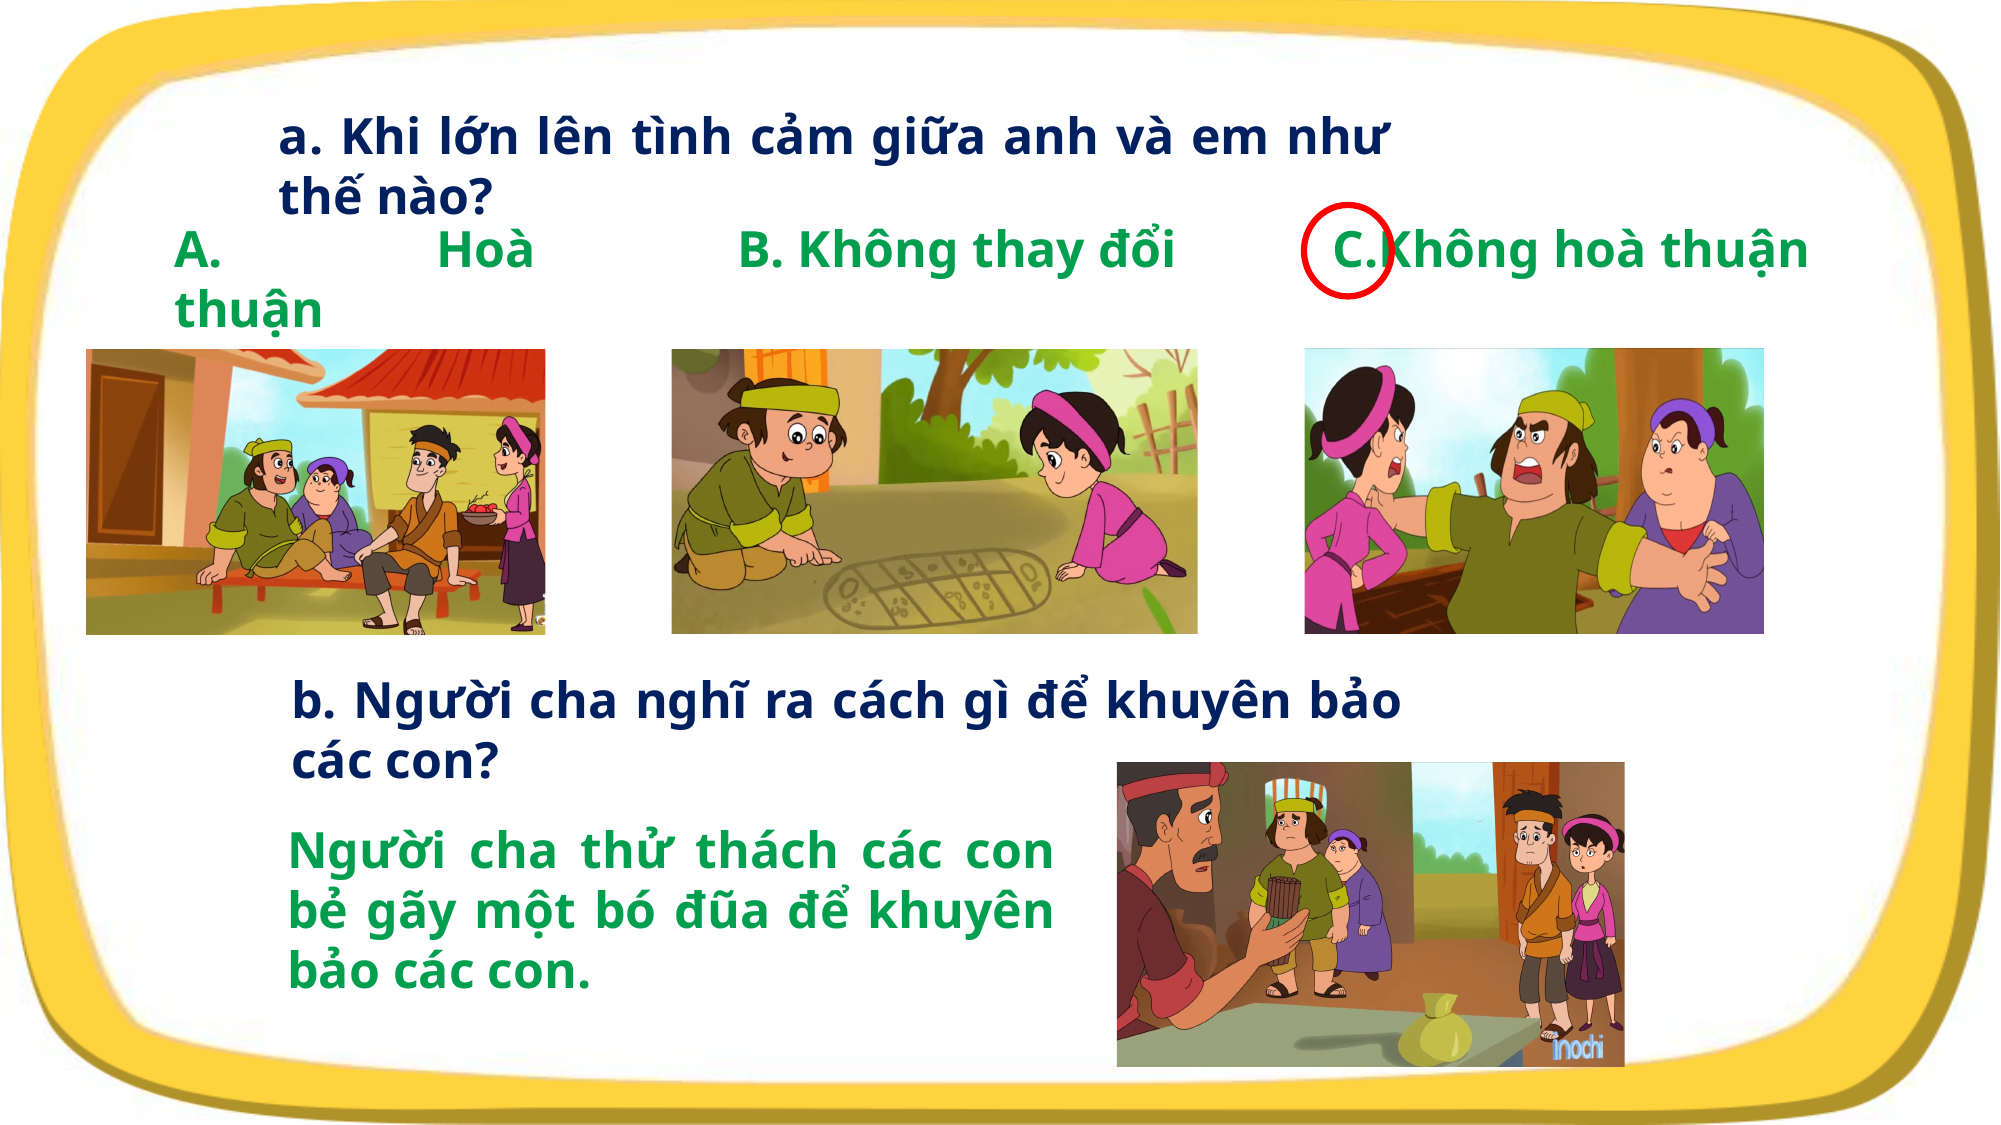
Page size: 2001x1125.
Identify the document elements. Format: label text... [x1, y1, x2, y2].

text_box A. Hoà thuận [159, 210, 552, 346]
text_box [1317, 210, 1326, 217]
text_box C.Không hoà thuận [1370, 210, 1827, 286]
text_box b. Người cha nghĩ ra cách gì để khuyên bảo các con? [276, 661, 1418, 796]
text_box [1303, 204, 1392, 297]
picture [0, 0, 2000, 1125]
text_box Người cha thử thách các con bẻ gãy một bó đũa để khuyên bảo các con. [272, 810, 1071, 1006]
text_box a. Khi lớn lên tình cảm giữa anh và em như thế nào? [263, 96, 1406, 232]
text_box B. Không thay đổi [722, 210, 1198, 286]
